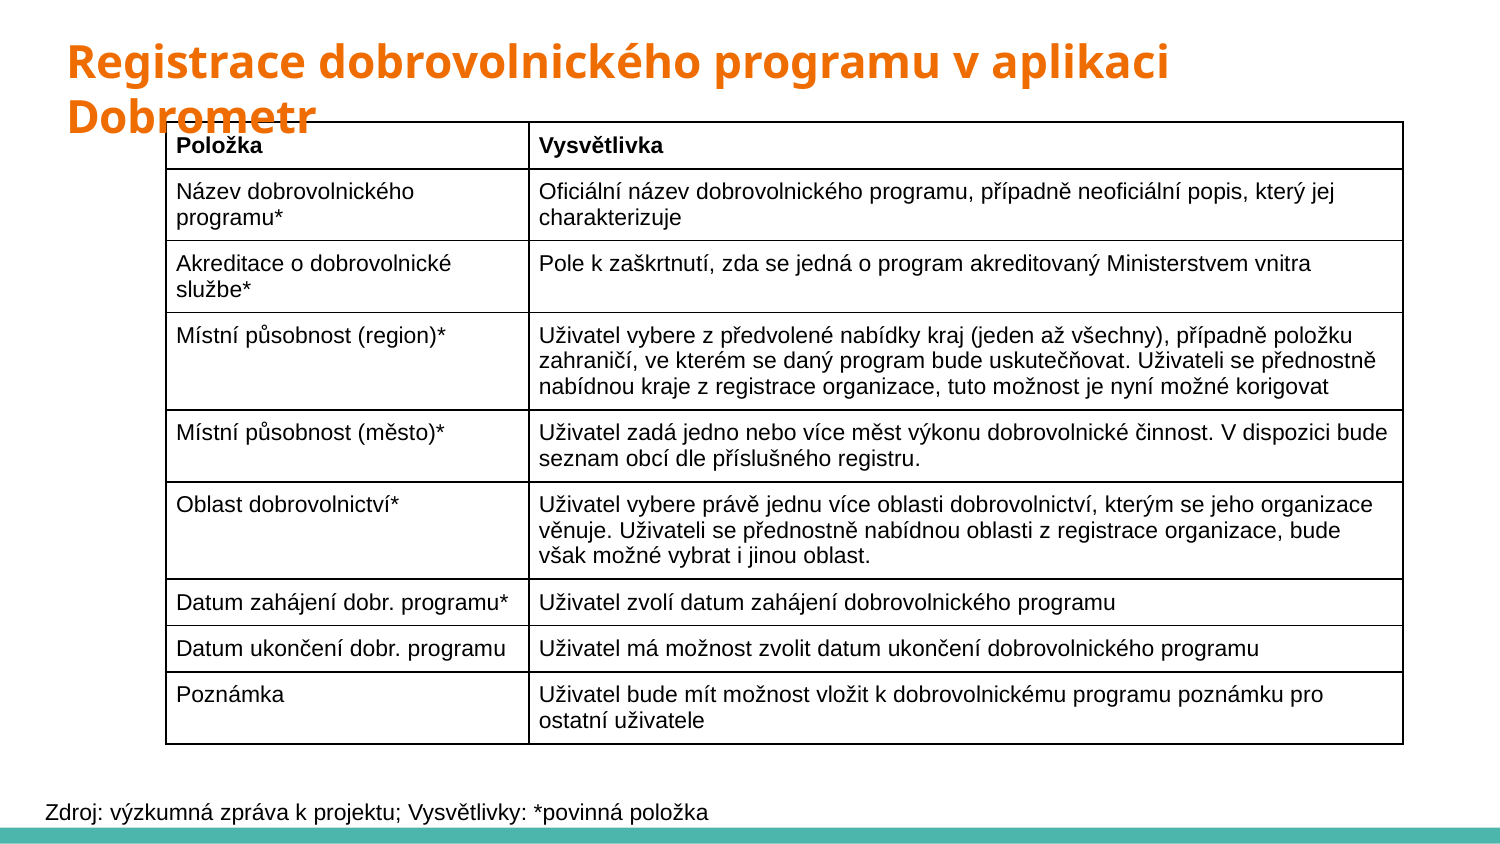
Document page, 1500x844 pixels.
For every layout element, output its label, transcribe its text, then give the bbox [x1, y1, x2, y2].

table_cell Uživatel má možnost zvolit datum ukončení dobrovolnického programu [530, 626, 1402, 671]
table_cell Datum ukončení dobr. programu [167, 626, 528, 671]
table_cell Uživatel vybere z předvolené nabídky kraj (jeden až všechny), případně položku zahraničí, ve kterém se daný program bude uskutečňovat. Uživateli se přednostně nabídnou kraje z registrace organizace, tuto možnost je nyní možné korigovat [530, 313, 1402, 409]
table_cell Oficiální název dobrovolnického programu, případně neoficiální popis, který jej charakterizuje [530, 170, 1402, 240]
table_cell Datum zahájení dobr. programu* [167, 580, 528, 625]
table_cell Akreditace o dobrovolnické službe* [167, 241, 528, 312]
table_cell Uživatel vybere právě jednu více oblasti dobrovolnictví, kterým se jeho organizace věnuje. Uživateli se přednostně nabídnou oblasti z registrace organizace, bude však možné vybrat i jinou oblast. [530, 483, 1402, 578]
table_cell Název dobrovolnického programu* [167, 170, 528, 240]
table_cell Poznámka [167, 673, 528, 743]
table_cell Uživatel zadá jedno nebo více měst výkonu dobrovolnické činnost. V dispozici bude seznam obcí dle příslušného registru. [530, 411, 1402, 481]
table_cell Uživatel bude mít možnost vložit k dobrovolnickému programu poznámku pro ostatní uživatele [530, 673, 1402, 743]
table_cell Oblast dobrovolnictví* [167, 483, 528, 578]
table_header Položka [167, 134, 528, 168]
text_box Zdroj: výzkumná zpráva k projektu; Vysvětlivky: *povinná položka [30, 761, 1135, 844]
title Registrace dobrovolnického programu v aplikaci Dobrometr [51, 17, 1449, 134]
table_cell Uživatel zvolí datum zahájení dobrovolnického programu [530, 580, 1402, 625]
table_cell Místní působnost (město)* [167, 411, 528, 481]
table_cell Pole k zaškrtnutí, zda se jedná o program akreditovaný Ministerstvem vnitra [530, 241, 1402, 312]
table_cell Místní působnost (region)* [167, 313, 528, 409]
table_header Vysvětlivka [530, 134, 1402, 168]
